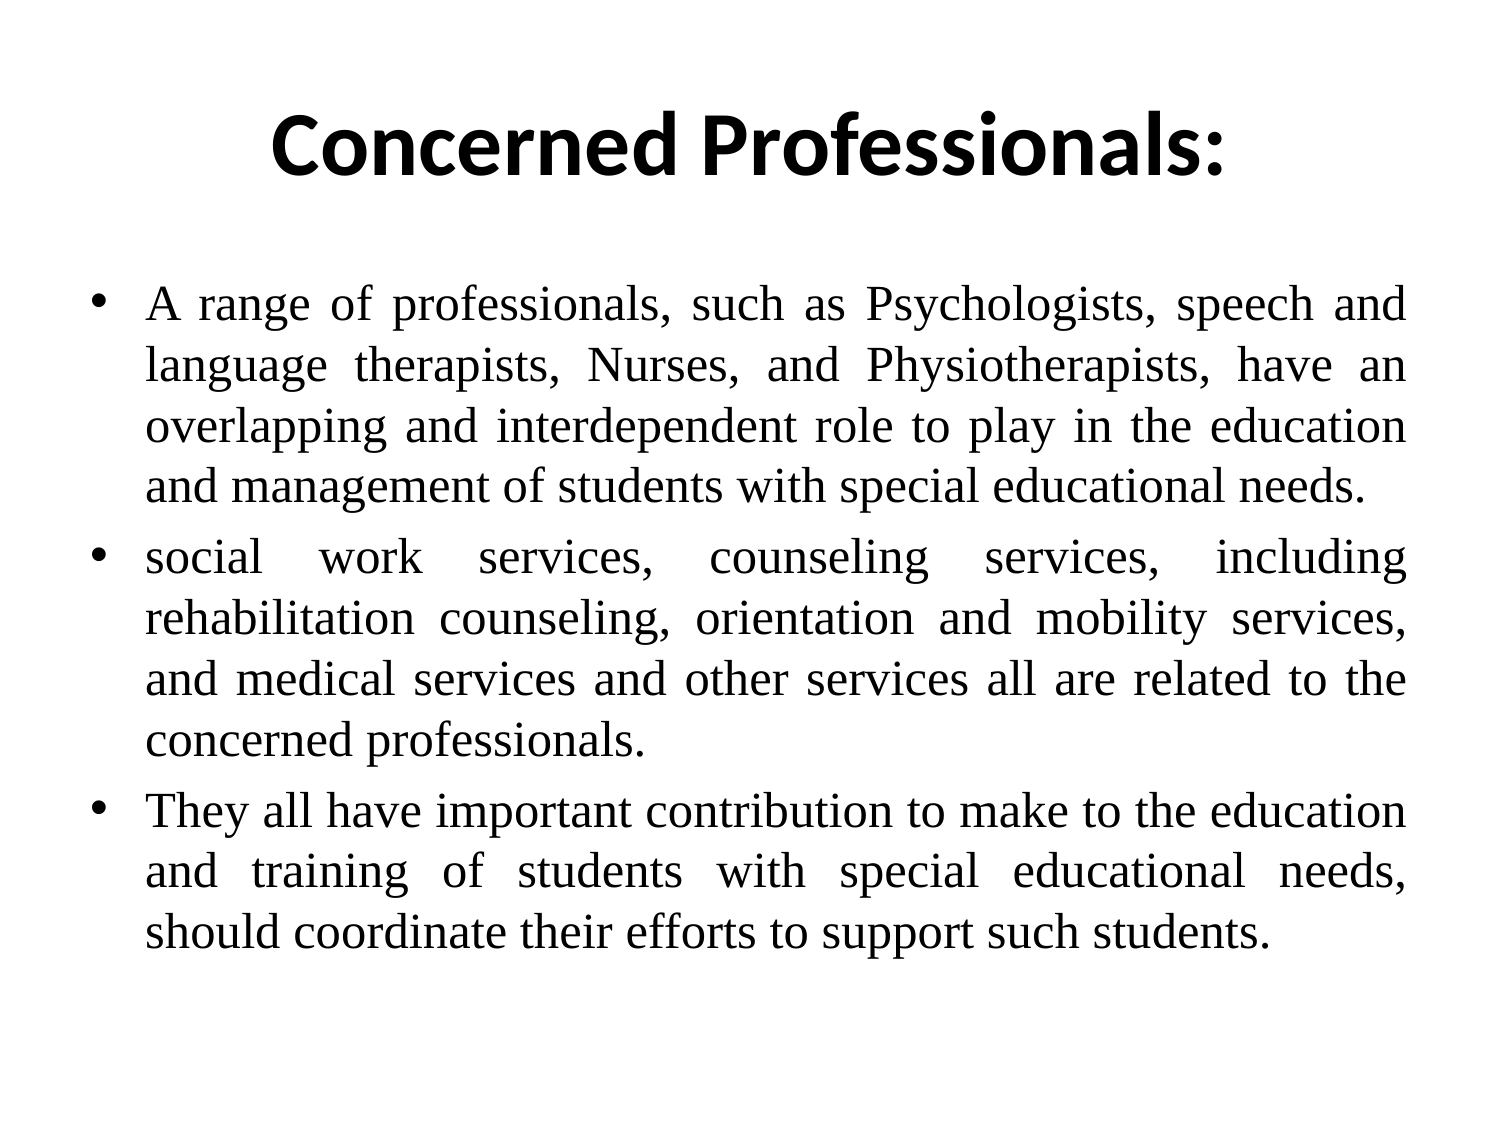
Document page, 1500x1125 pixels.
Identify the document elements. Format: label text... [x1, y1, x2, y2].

title Concerned Professionals: [75, 45, 1425, 233]
list A range of professionals, such as Psychologists, speech and language therapists, Nurses, and Physiotherapists, have an overlapping and interdependent role to play in the education and management of students with special educational needs. social work services, counseling services, including rehabilitation counseling, orientation and mobility services, and medical services and other services all are related to the concerned professionals. They all have important contribution to make to the education and training of students with special educational needs, should coordinate their efforts to support such students. [75, 262, 1425, 1005]
